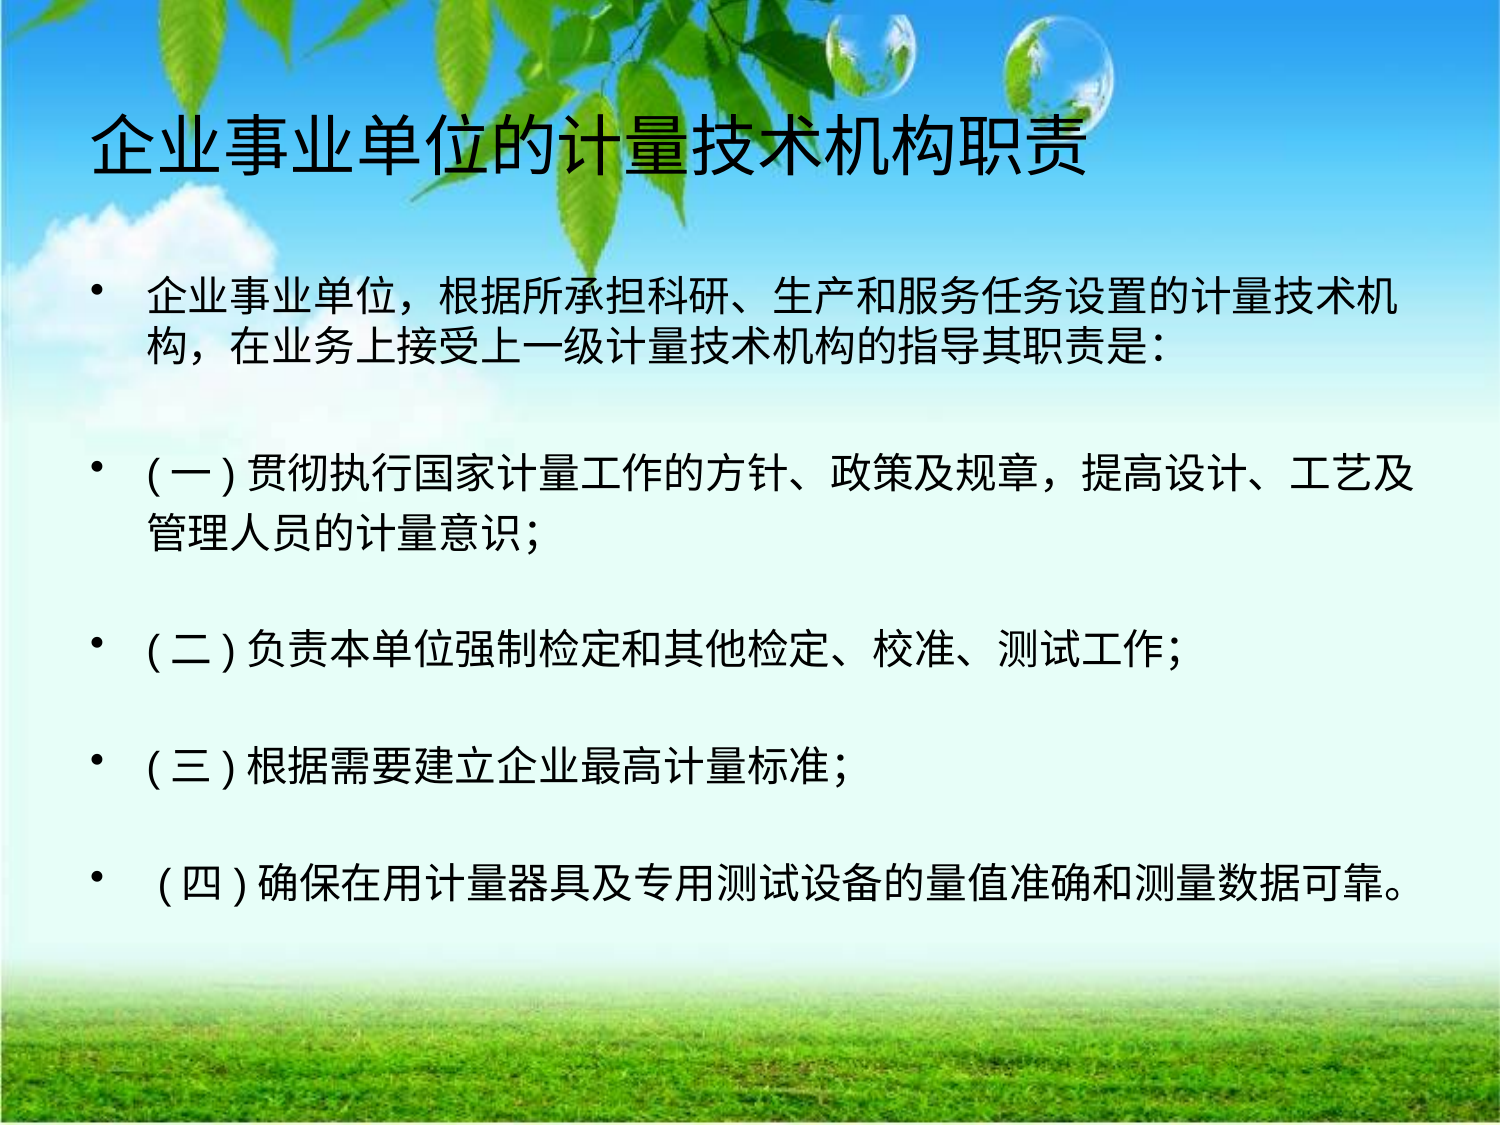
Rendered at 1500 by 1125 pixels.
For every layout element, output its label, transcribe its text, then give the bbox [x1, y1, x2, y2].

list 企业事业单位，根据所承担科研、生产和服务任务设置的计量技术机构，在业务上接受上一级计量技术机构的指导其职责是： (一)贯彻执行国家计量工作的方针、政策及规章，提高设计、工艺及管理人员的计量意识； (二)负责本单位强制检定和其他检定、校准、测试工作； (三)根据需要建立企业最高计量标准； (四)确保在用计量器具及专用测试设备的量值准确和测量数据可靠。 [74, 262, 1448, 1006]
title 企业事业单位的计量技术机构职责 [74, 78, 1426, 209]
picture [0, 0, 1500, 1125]
